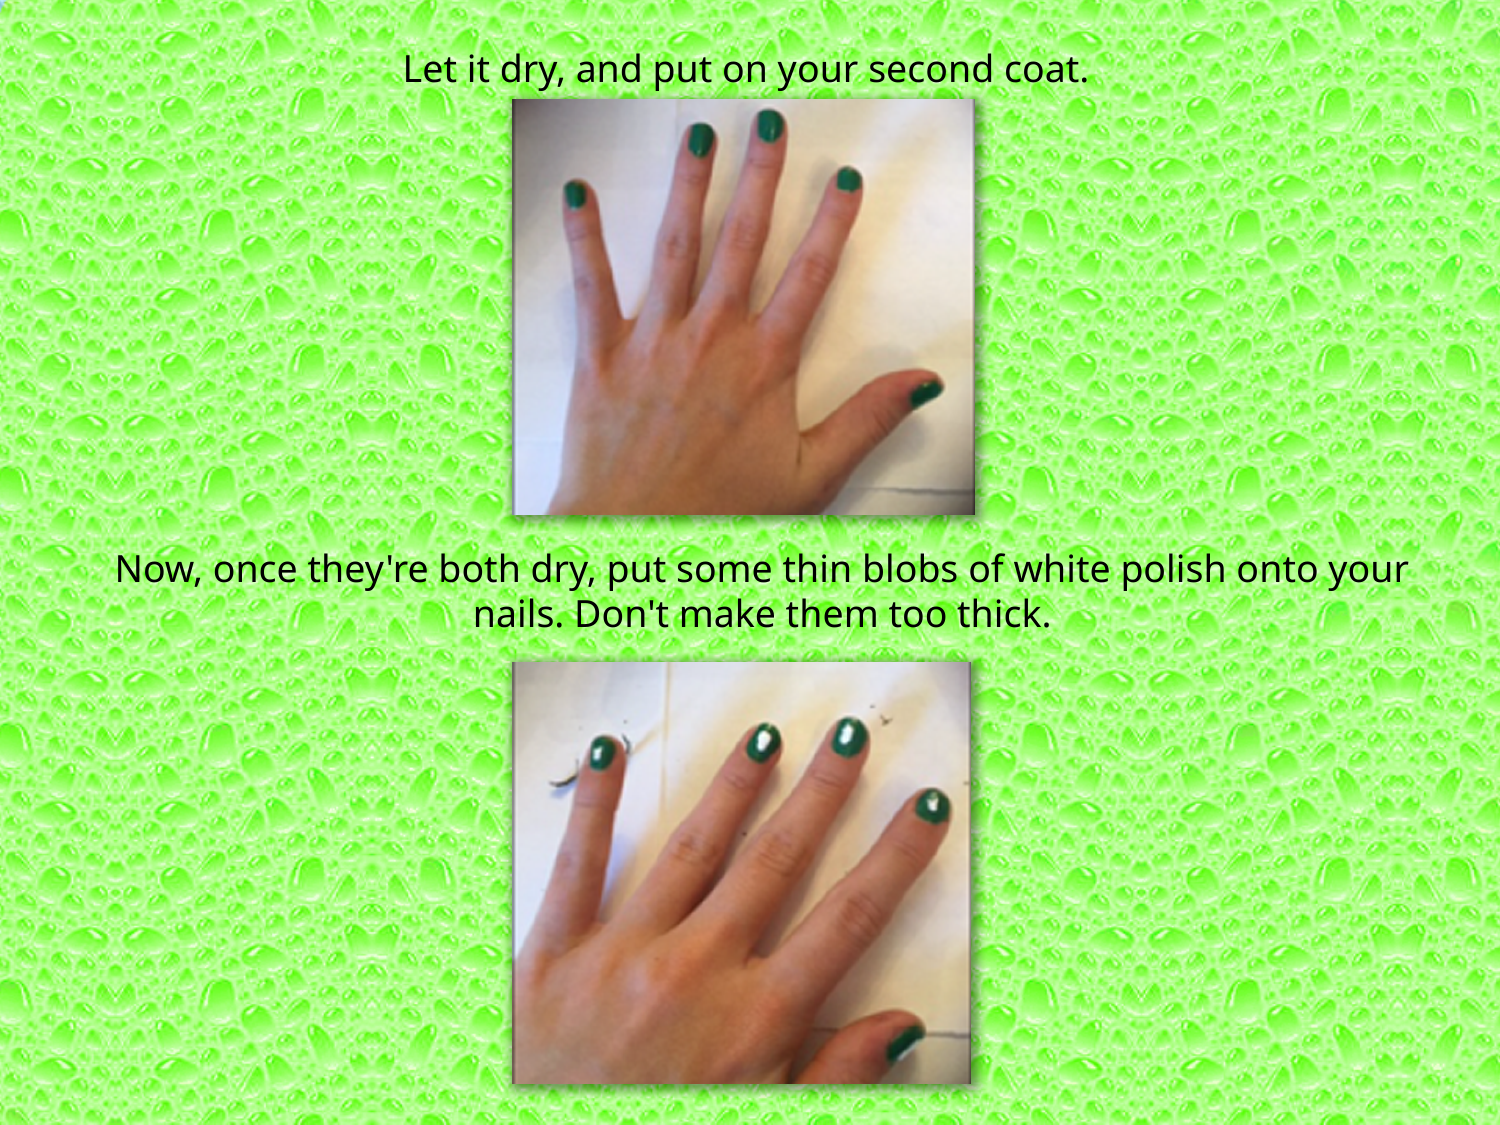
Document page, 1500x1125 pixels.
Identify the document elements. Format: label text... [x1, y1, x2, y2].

picture [0, 0, 1500, 1125]
text_box Let it dry, and put on your second coat. [387, 37, 1115, 98]
text_box Now, once they're both dry, put some thin blobs of white polish onto your nails. Don't make them too thick. [62, 537, 1463, 643]
